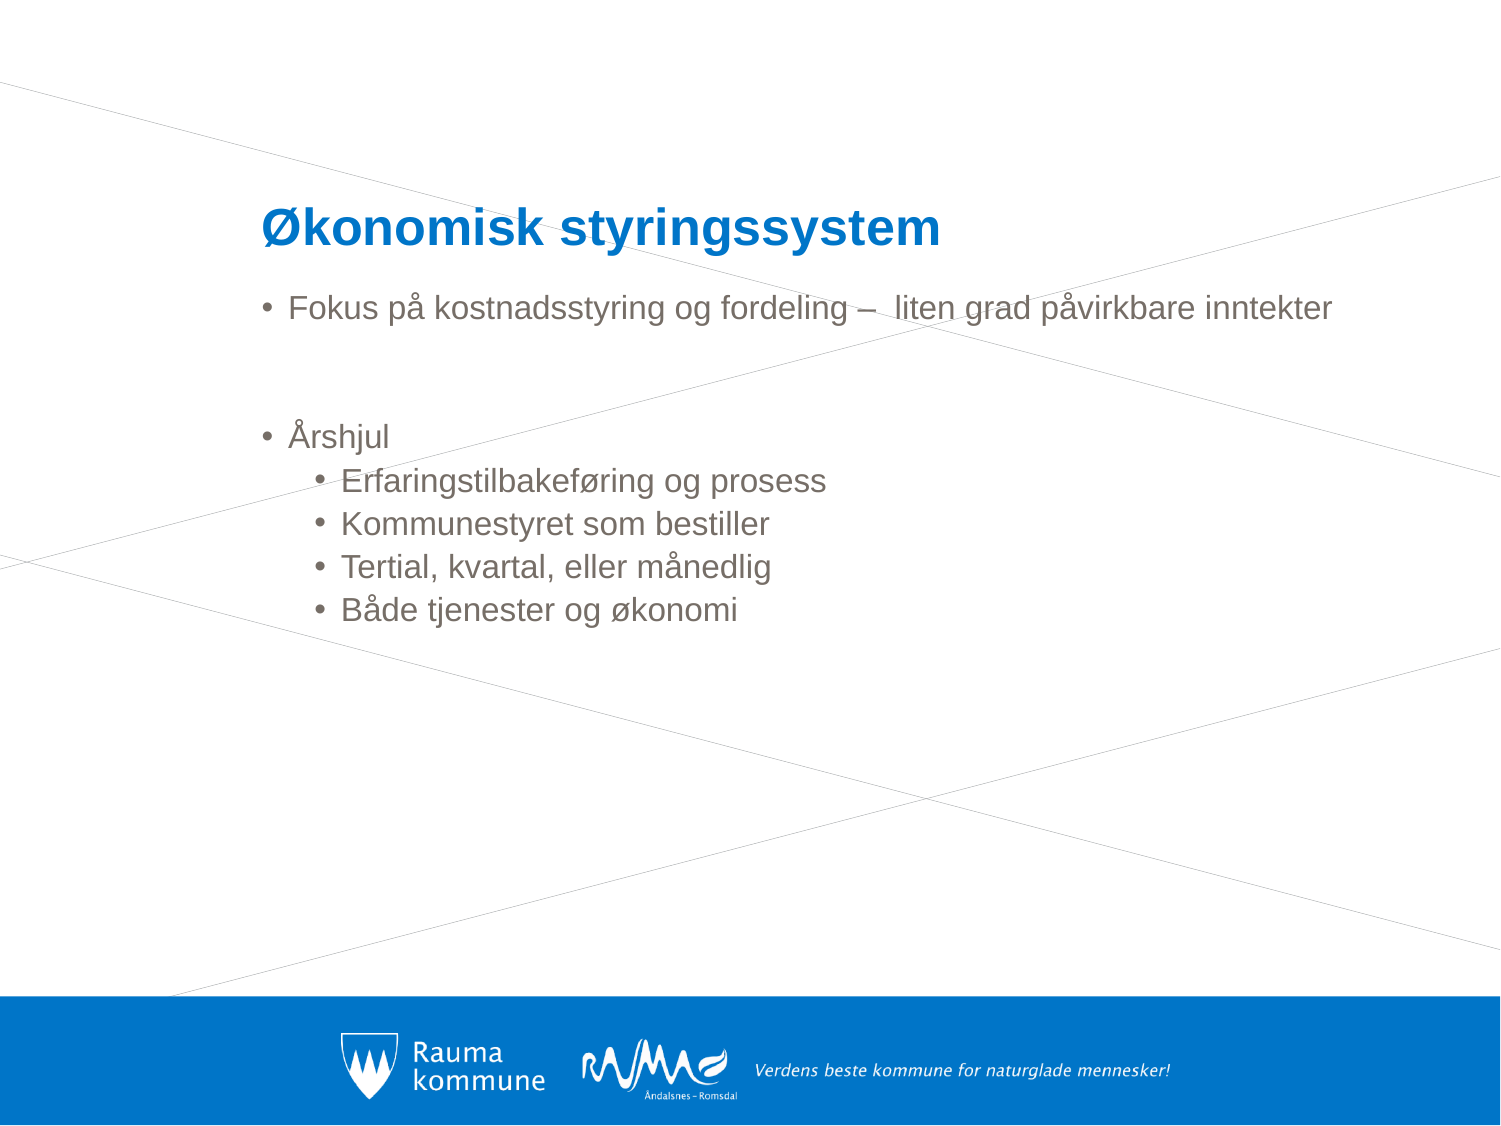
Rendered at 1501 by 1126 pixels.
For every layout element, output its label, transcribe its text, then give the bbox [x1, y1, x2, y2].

picture [341, 1033, 1501, 1126]
list Fokus på kostnadsstyring og fordeling – liten grad påvirkbare inntekter Årshjul Erfaringstilbakeføring og prosess Kommunestyret som bestiller Tertial, kvartal, eller månedlig Både tjenester og økonomi [261, 290, 1410, 894]
title Økonomisk styringssystem [261, 128, 1410, 258]
